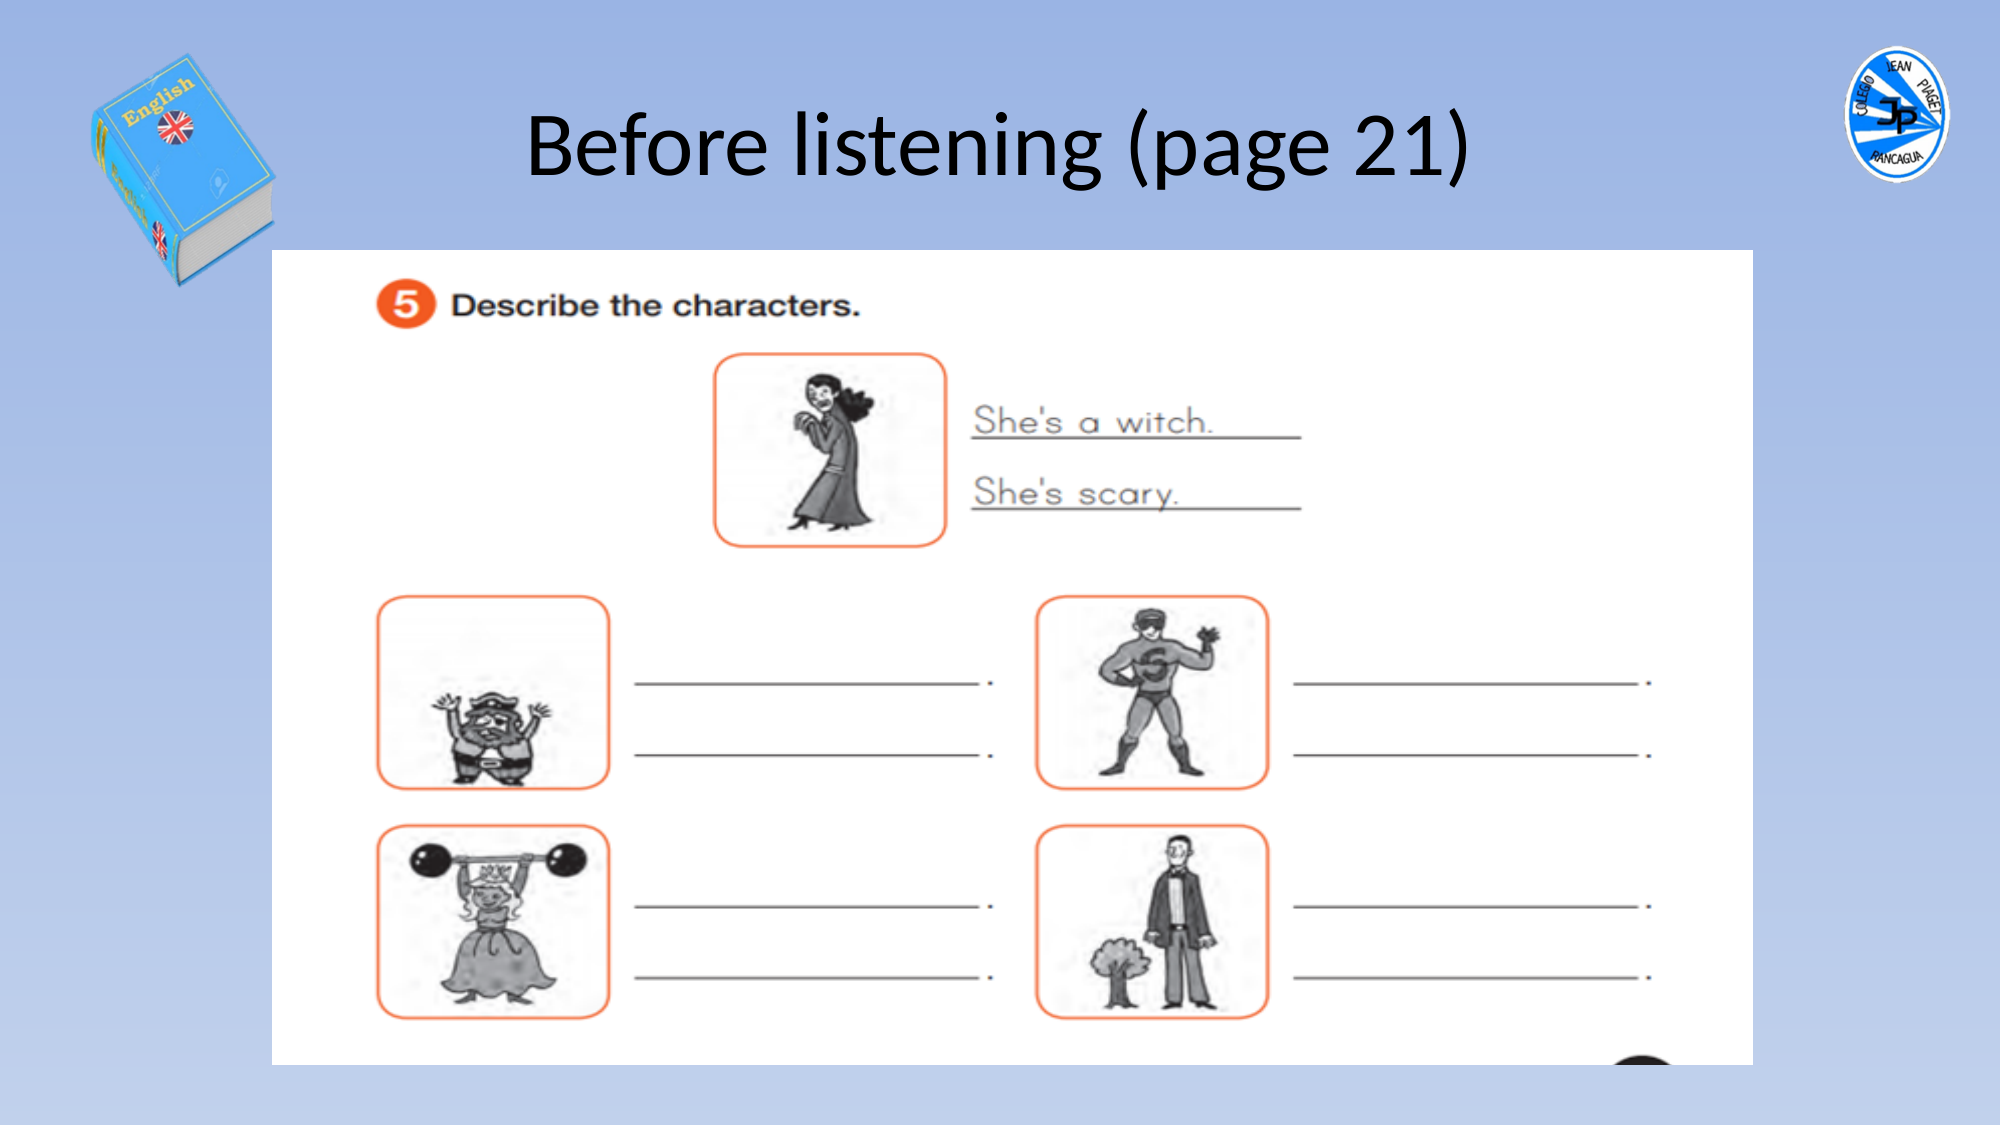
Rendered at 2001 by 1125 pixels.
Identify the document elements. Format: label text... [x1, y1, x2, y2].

picture [1818, 44, 1982, 186]
title Before listening (page 21) [304, 45, 1900, 233]
picture [63, 44, 304, 300]
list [271, 250, 1754, 1066]
